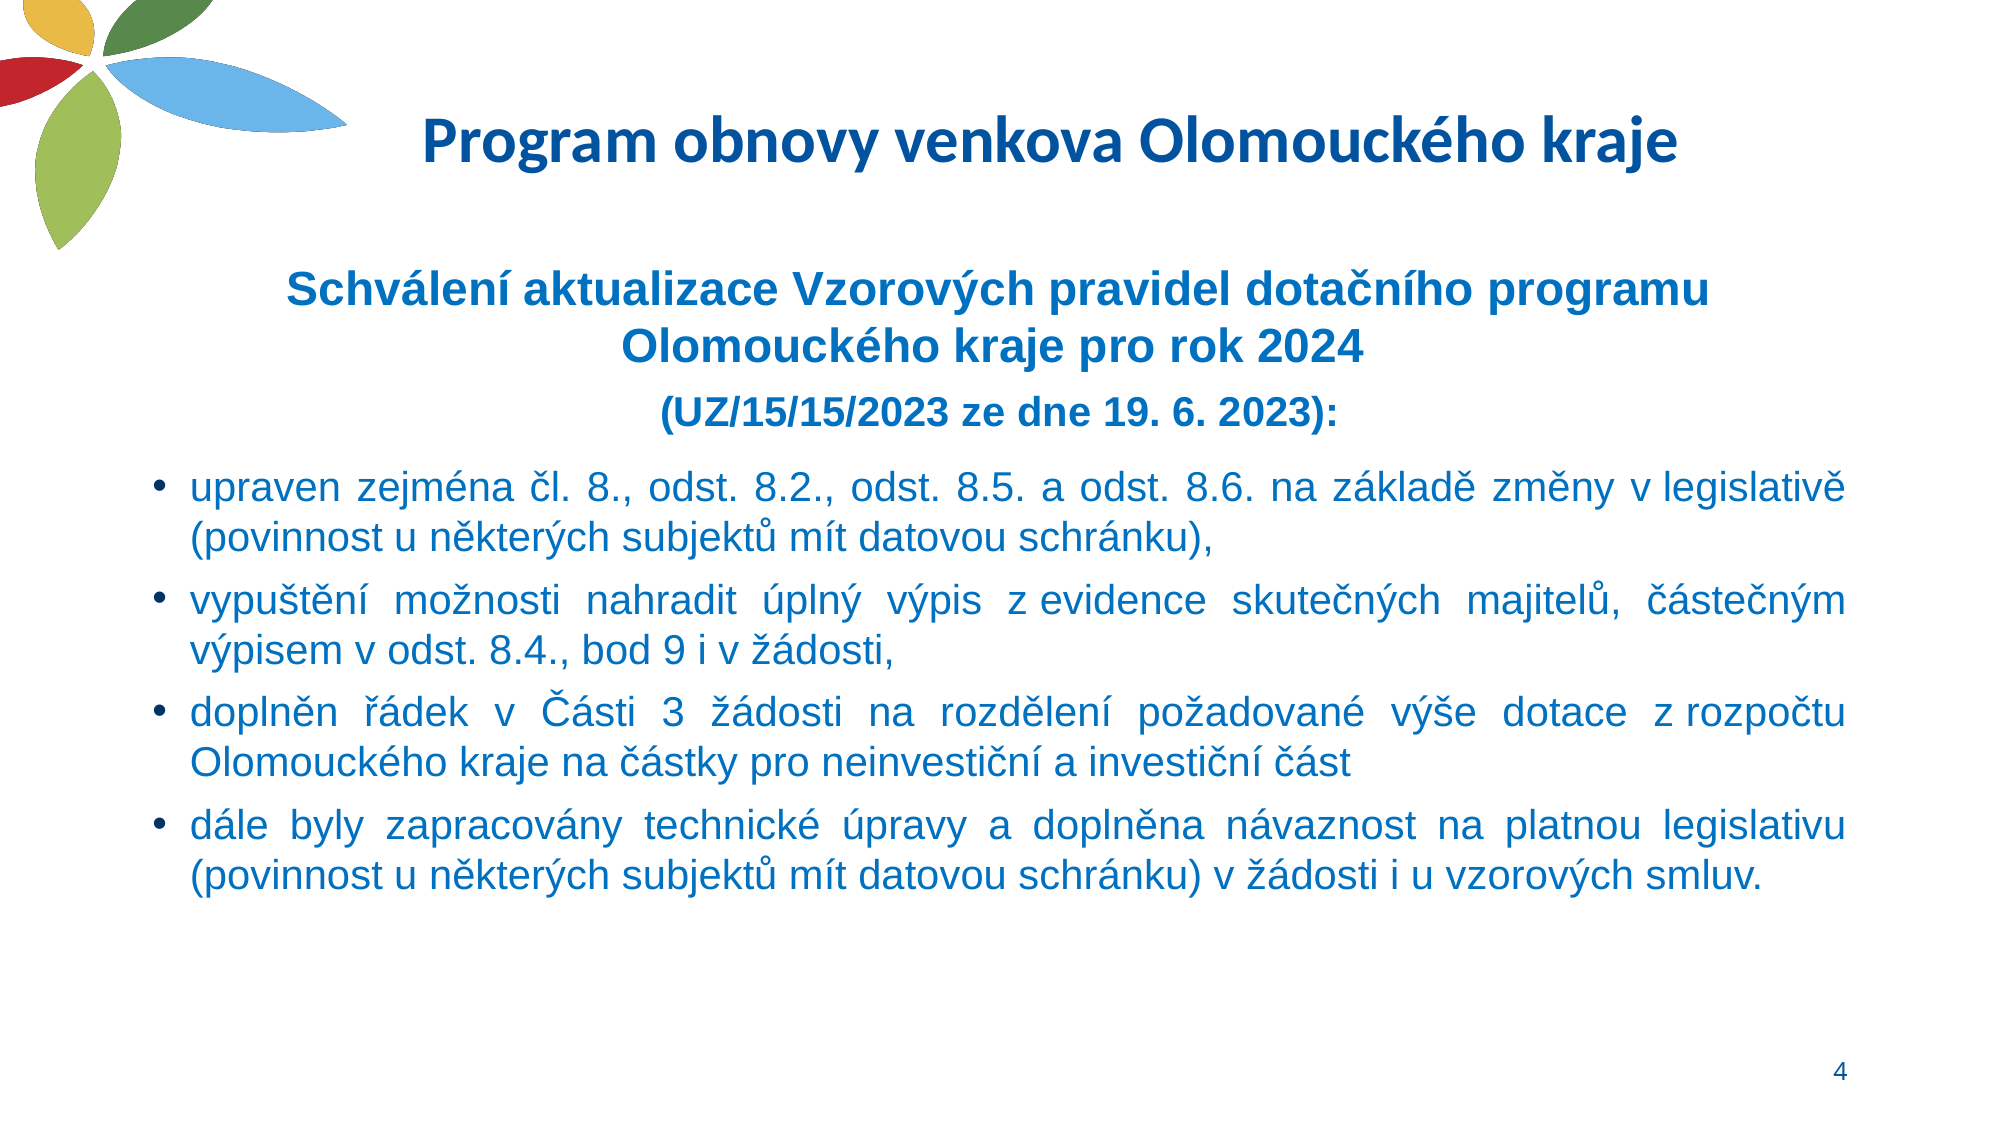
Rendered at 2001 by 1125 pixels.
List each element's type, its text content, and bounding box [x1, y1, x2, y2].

title Program obnovy venkova Olomouckého kraje [347, 97, 1932, 214]
slide_number 4 [1412, 1042, 1863, 1103]
list Schválení aktualizace Vzorových pravidel dotačního programu Olomouckého kraje pro rok 2024 (UZ/15/15/2023 ze dne 19. 6. 2023): upraven zejména čl. 8., odst. 8.2., odst. 8.5. a odst. 8.6. na základě změny v legislativě (povinnost u některých subjektů mít datovou schránku), vypuštění možnosti nahradit úplný výpis z evidence skutečných majitelů, částečným výpisem v odst. 8.4., bod 9 i v žádosti, doplněn řádek v Části 3 žádosti na rozdělení požadované výše dotace z rozpočtu Olomouckého kraje na částky pro neinvestiční a investiční část dále byly zapracovány technické úpravy a doplněna návaznost na platnou legislativu (povinnost u některých subjektů mít datovou schránku) v žádosti i u vzorových smluv. [137, 249, 1863, 1079]
picture [0, 0, 347, 250]
